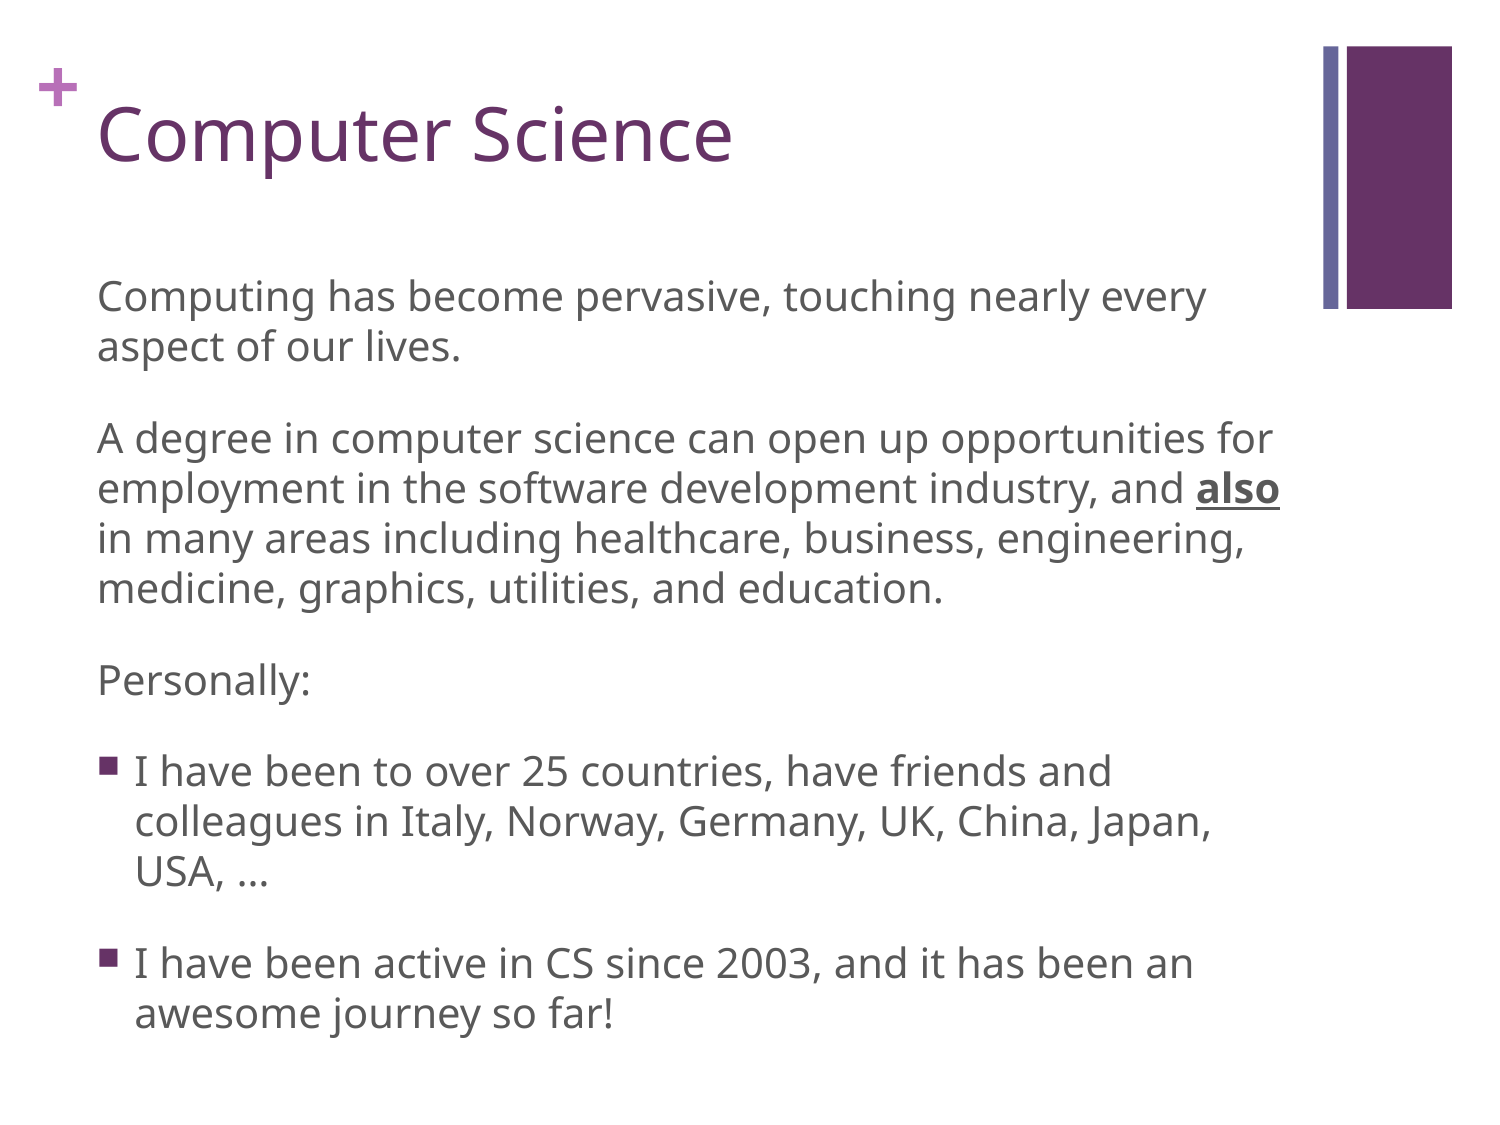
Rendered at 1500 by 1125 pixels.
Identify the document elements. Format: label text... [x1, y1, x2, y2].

list Computing has become pervasive, touching nearly every aspect of our lives. A degree in computer science can open up opportunities for employment in the software development industry, and also in many areas including healthcare, business, engineering, medicine, graphics, utilities, and education. Personally: I have been to over 25 countries, have friends and colleagues in Italy, Norway, Germany, UK, China, Japan, USA, … I have been active in CS since 2003, and it has been an awesome journey so far! [81, 262, 1322, 1005]
title Computer Science [81, 79, 1322, 262]
